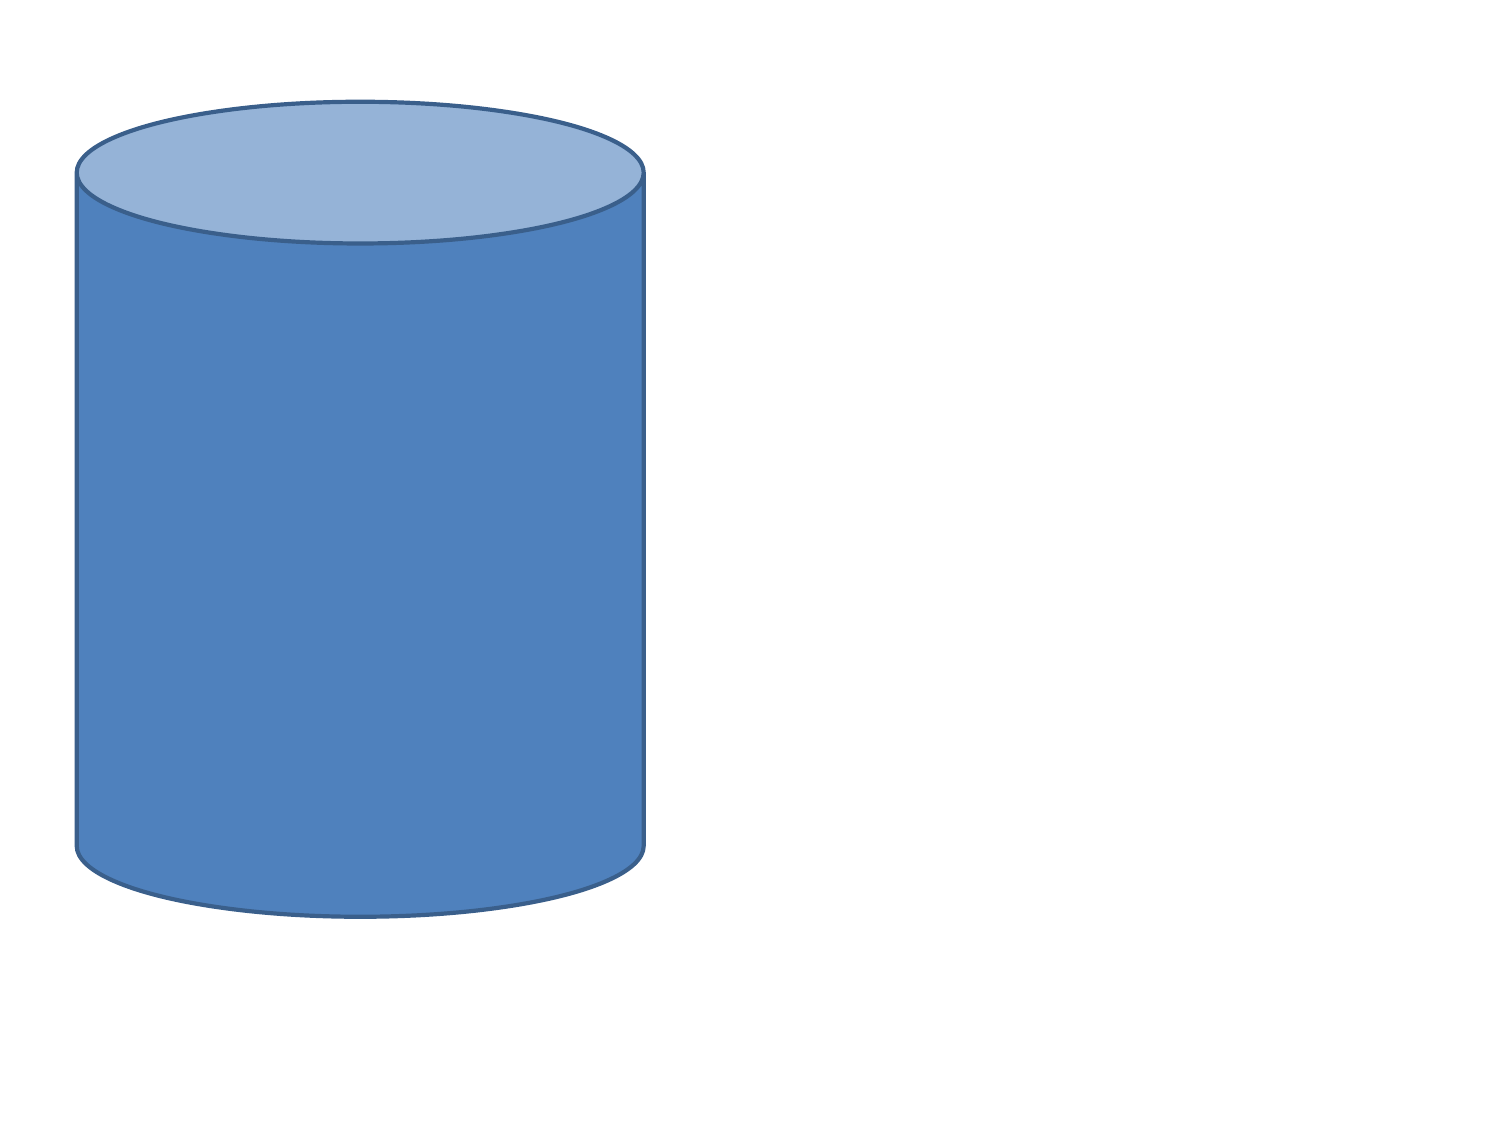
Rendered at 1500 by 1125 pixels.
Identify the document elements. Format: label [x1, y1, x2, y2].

text_box [74, 99, 646, 919]
